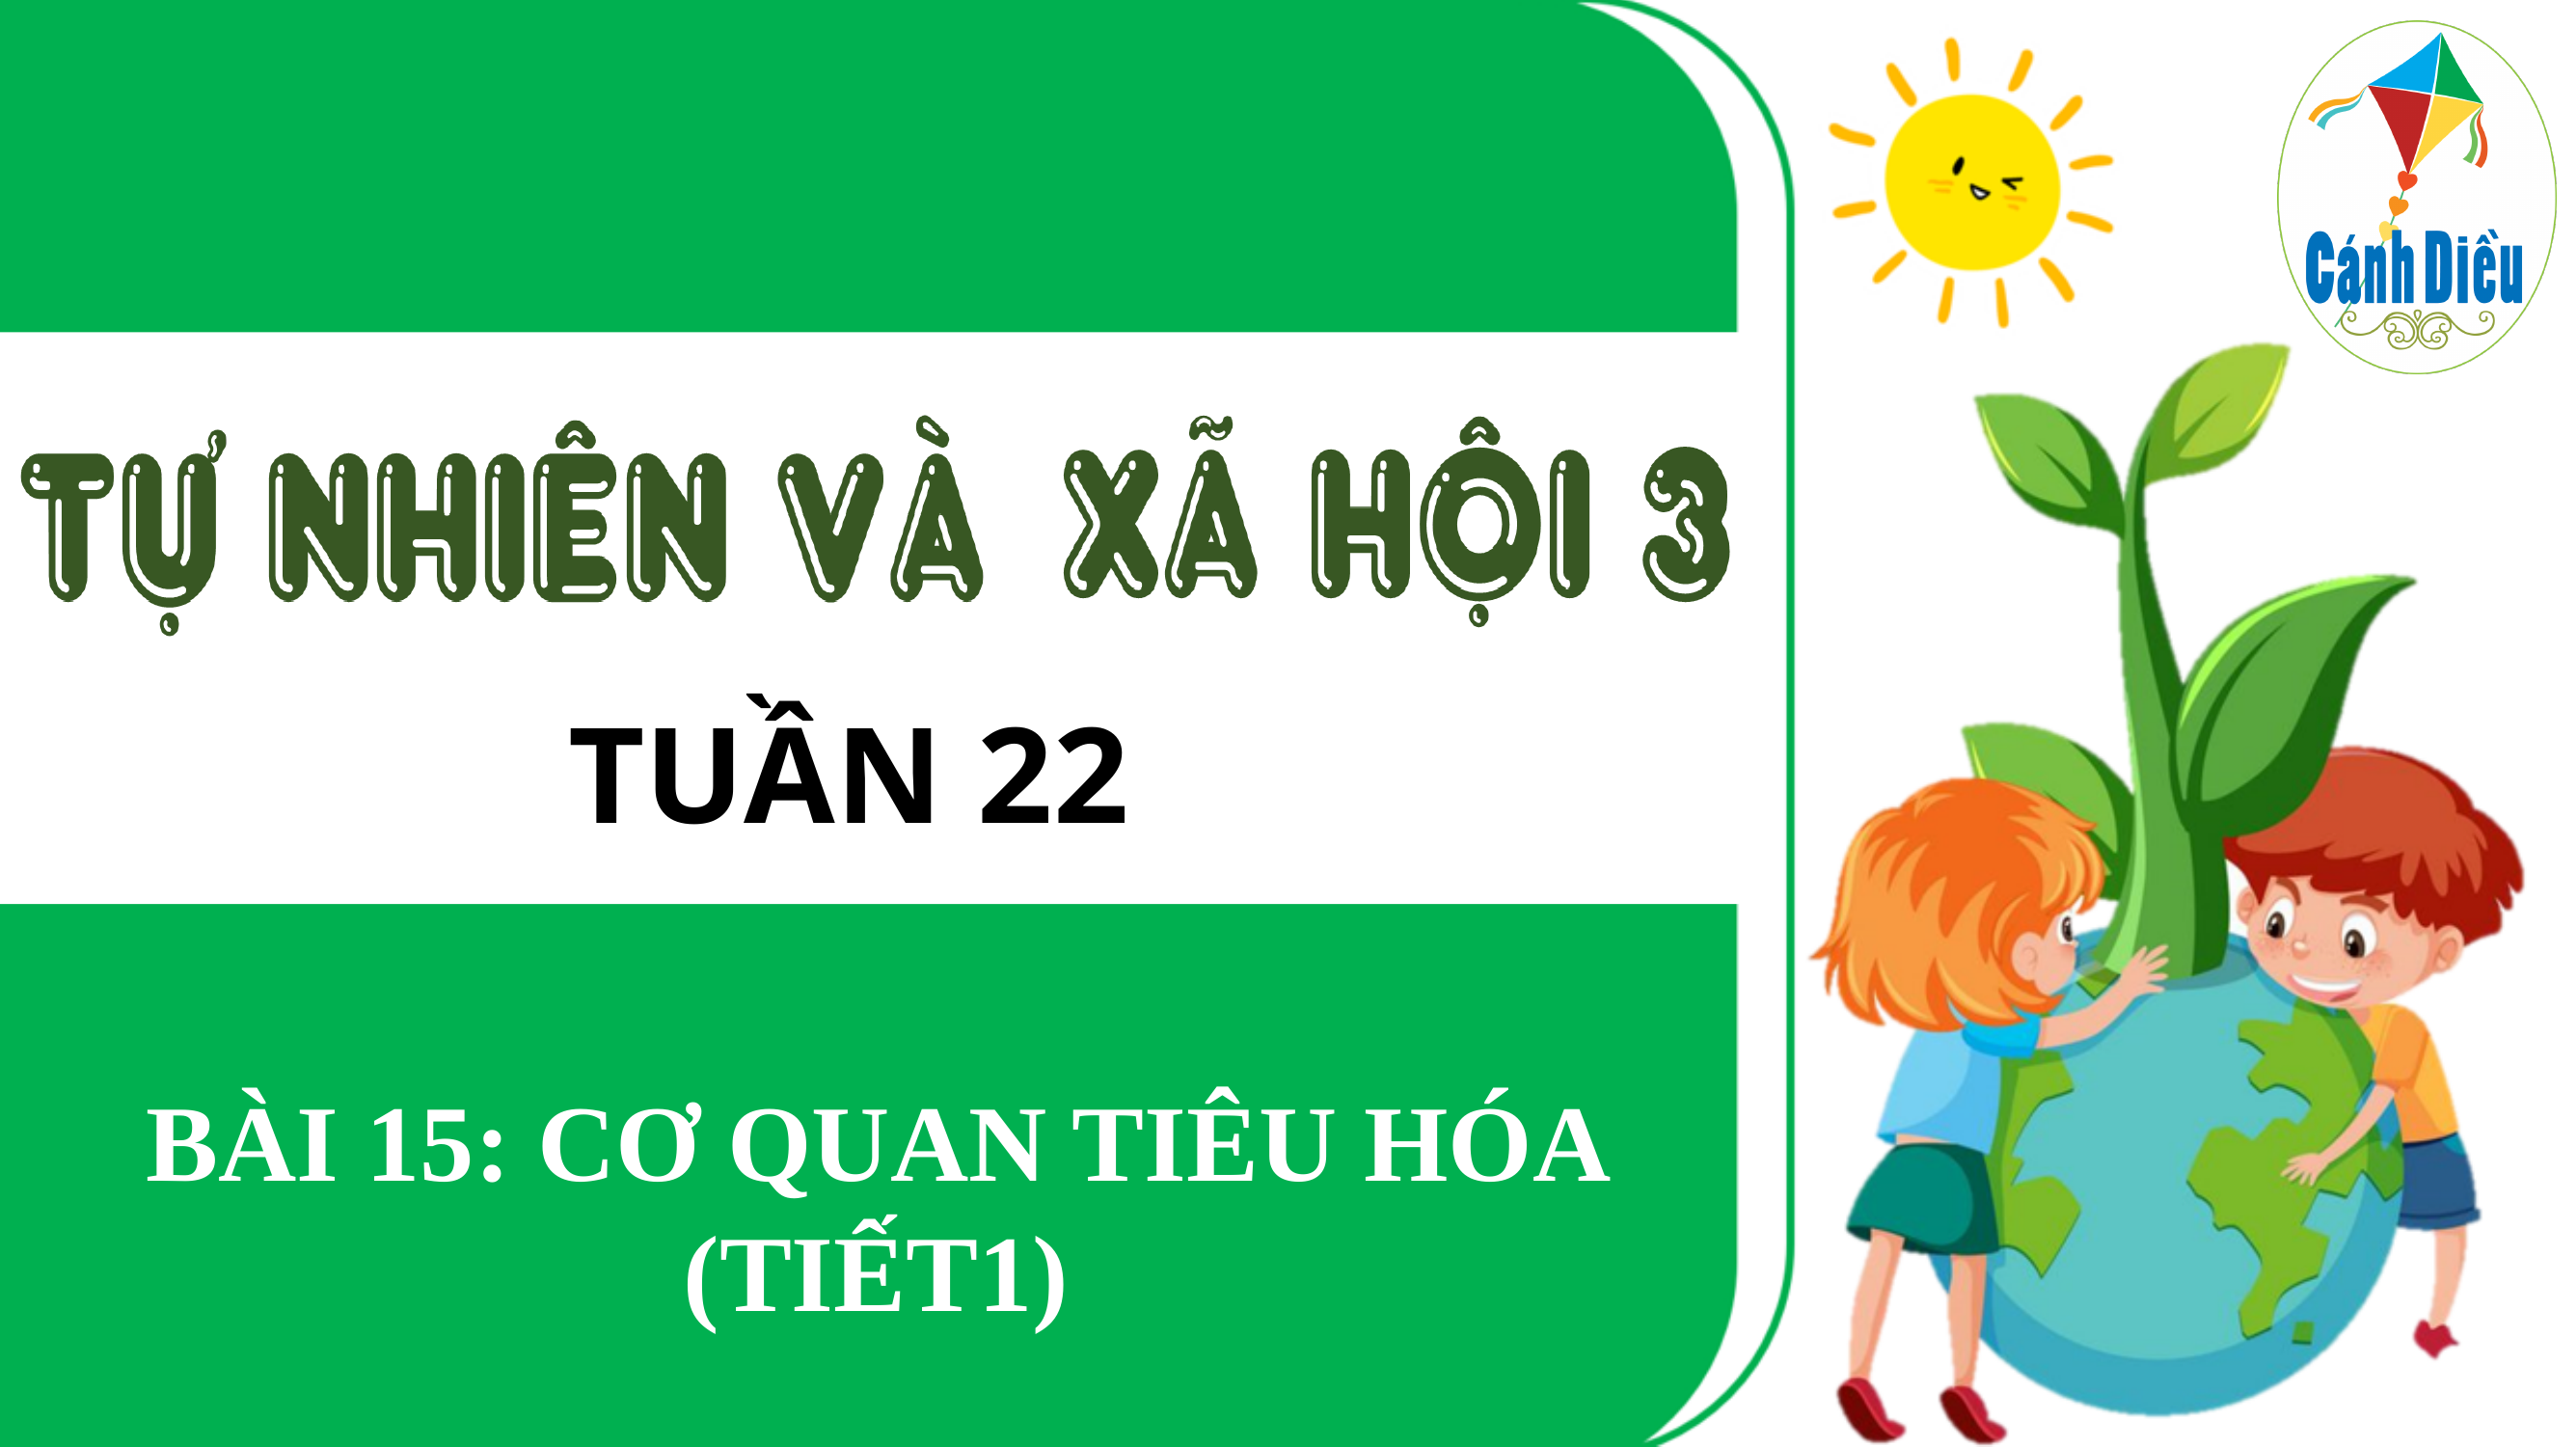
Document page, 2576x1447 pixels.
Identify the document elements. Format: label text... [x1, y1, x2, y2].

picture [16, 373, 1749, 651]
picture [0, 0, 2559, 1447]
text_box BÀI 15: CƠ QUAN TIÊU HÓA (TIẾT1) [82, 1060, 1670, 1345]
text_box TUẦN 22 [328, 684, 1369, 858]
